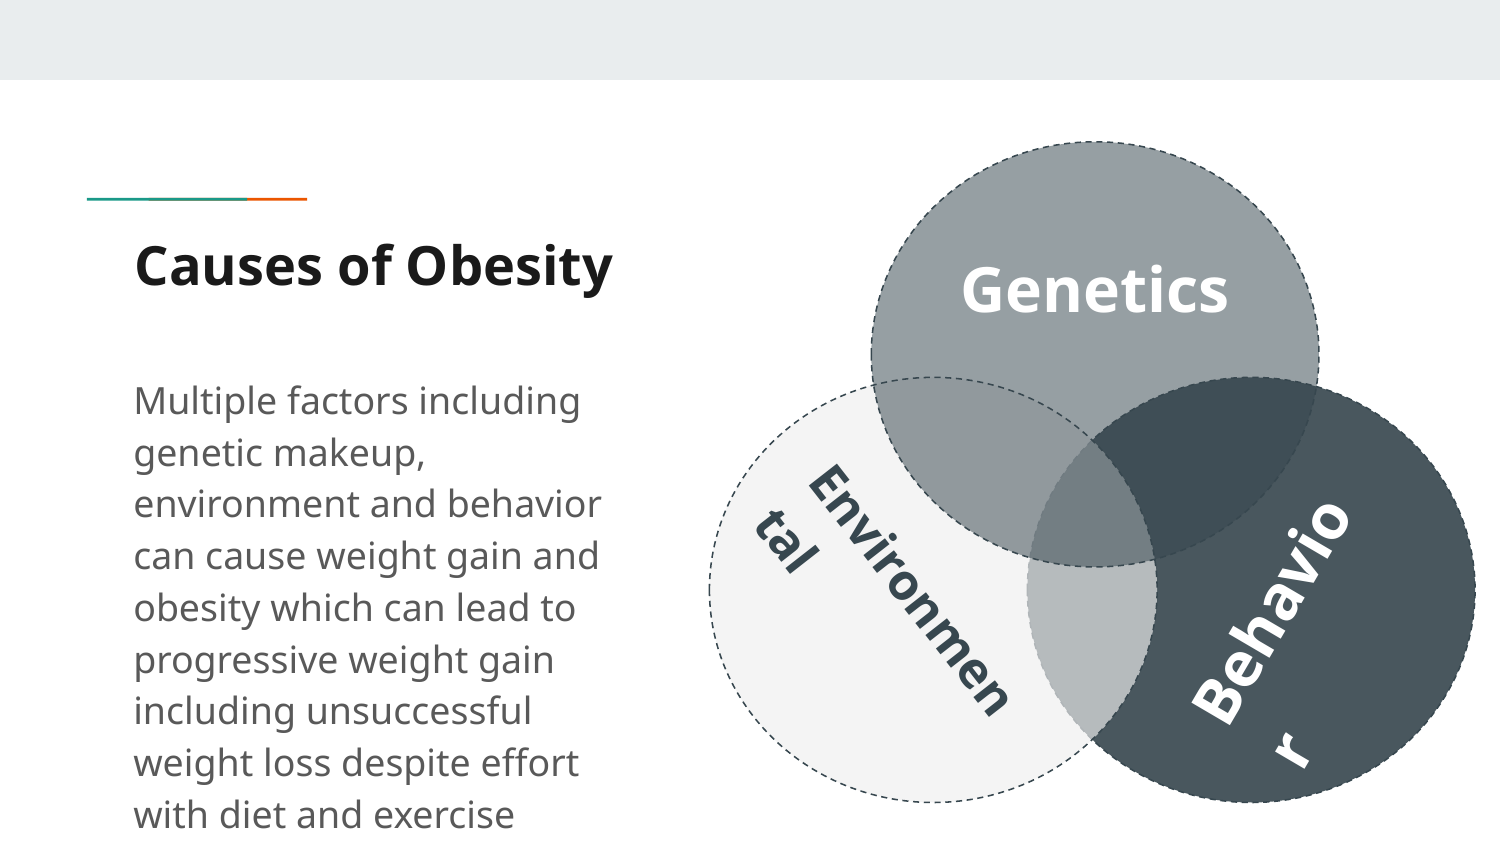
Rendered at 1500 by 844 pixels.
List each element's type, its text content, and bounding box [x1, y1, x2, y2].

list Multiple factors including genetic makeup, environment and behavior can cause weight gain and obesity which can lead to progressive weight gain including unsuccessful weight loss despite effort with diet and exercise [118, 355, 660, 719]
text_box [871, 141, 1320, 568]
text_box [709, 377, 1158, 804]
title Causes of Obesity [119, 216, 662, 443]
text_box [1162, 377, 1476, 803]
